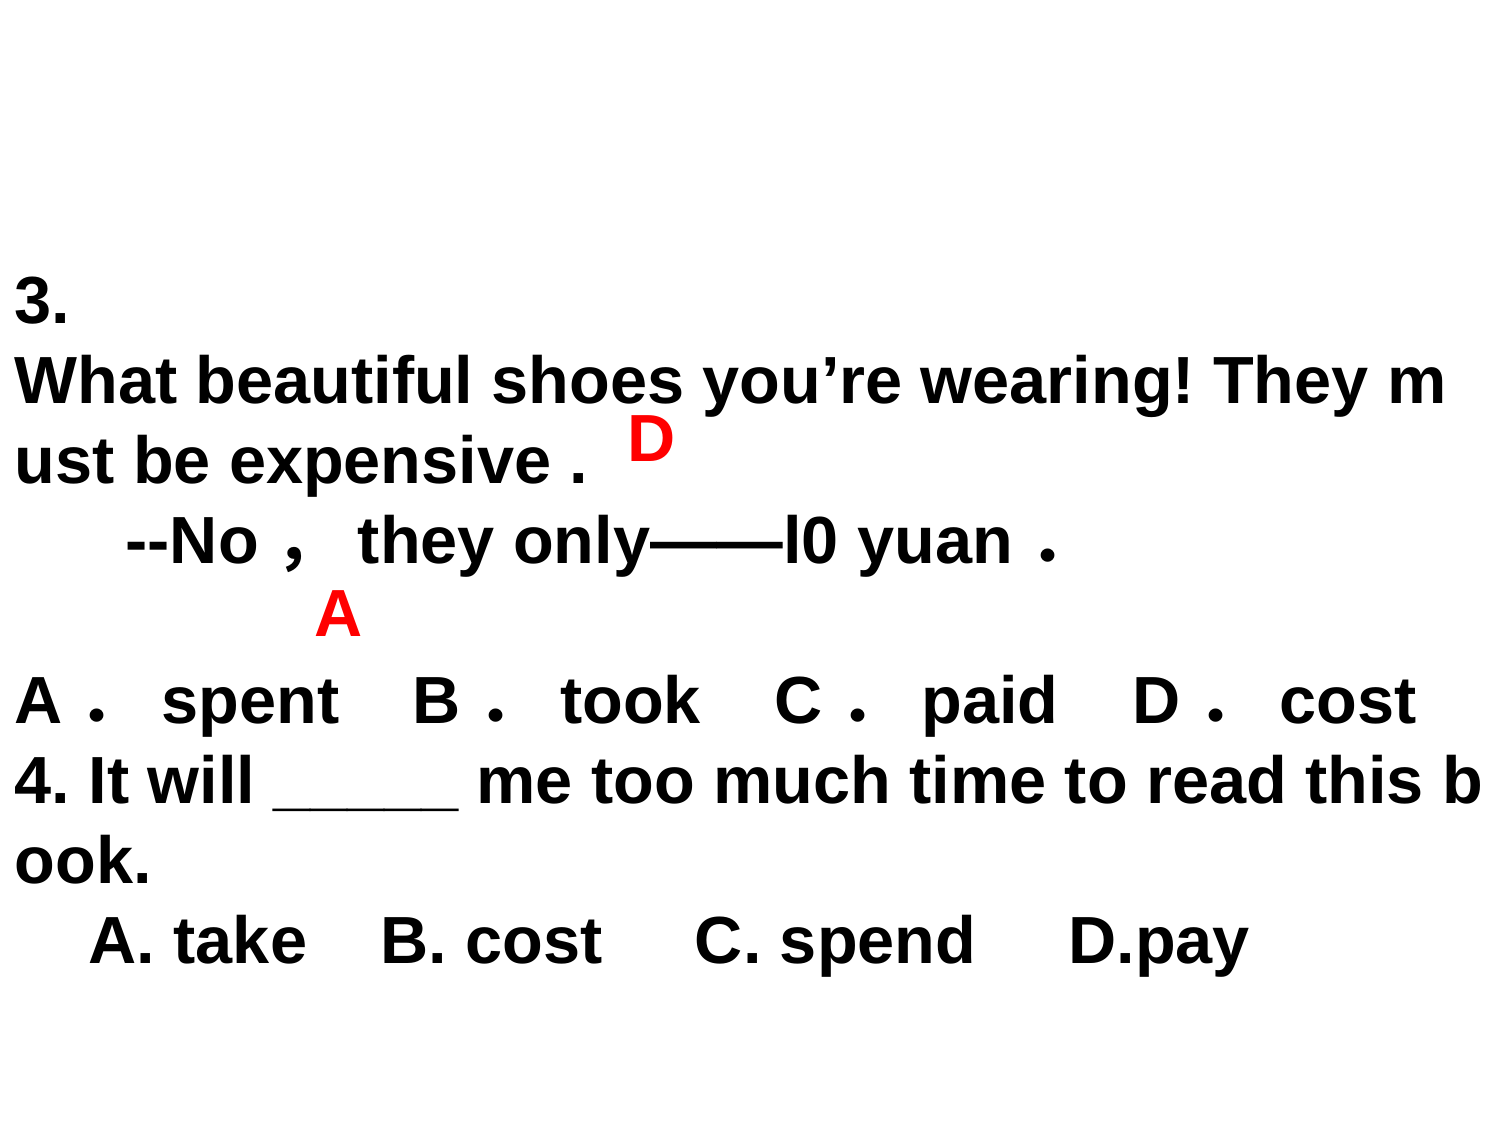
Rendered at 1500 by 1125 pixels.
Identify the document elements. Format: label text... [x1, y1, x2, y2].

text_box A [299, 562, 438, 658]
text_box 3. What beautiful shoes you’re wearing! They must be expensive . --No，they only——l0 yuan． A．spent B．took C．paid D．cost 4. It will _____ me too much time to read this book. A. take B. cost C. spend D.pay [0, 249, 1500, 985]
text_box D [612, 387, 750, 483]
